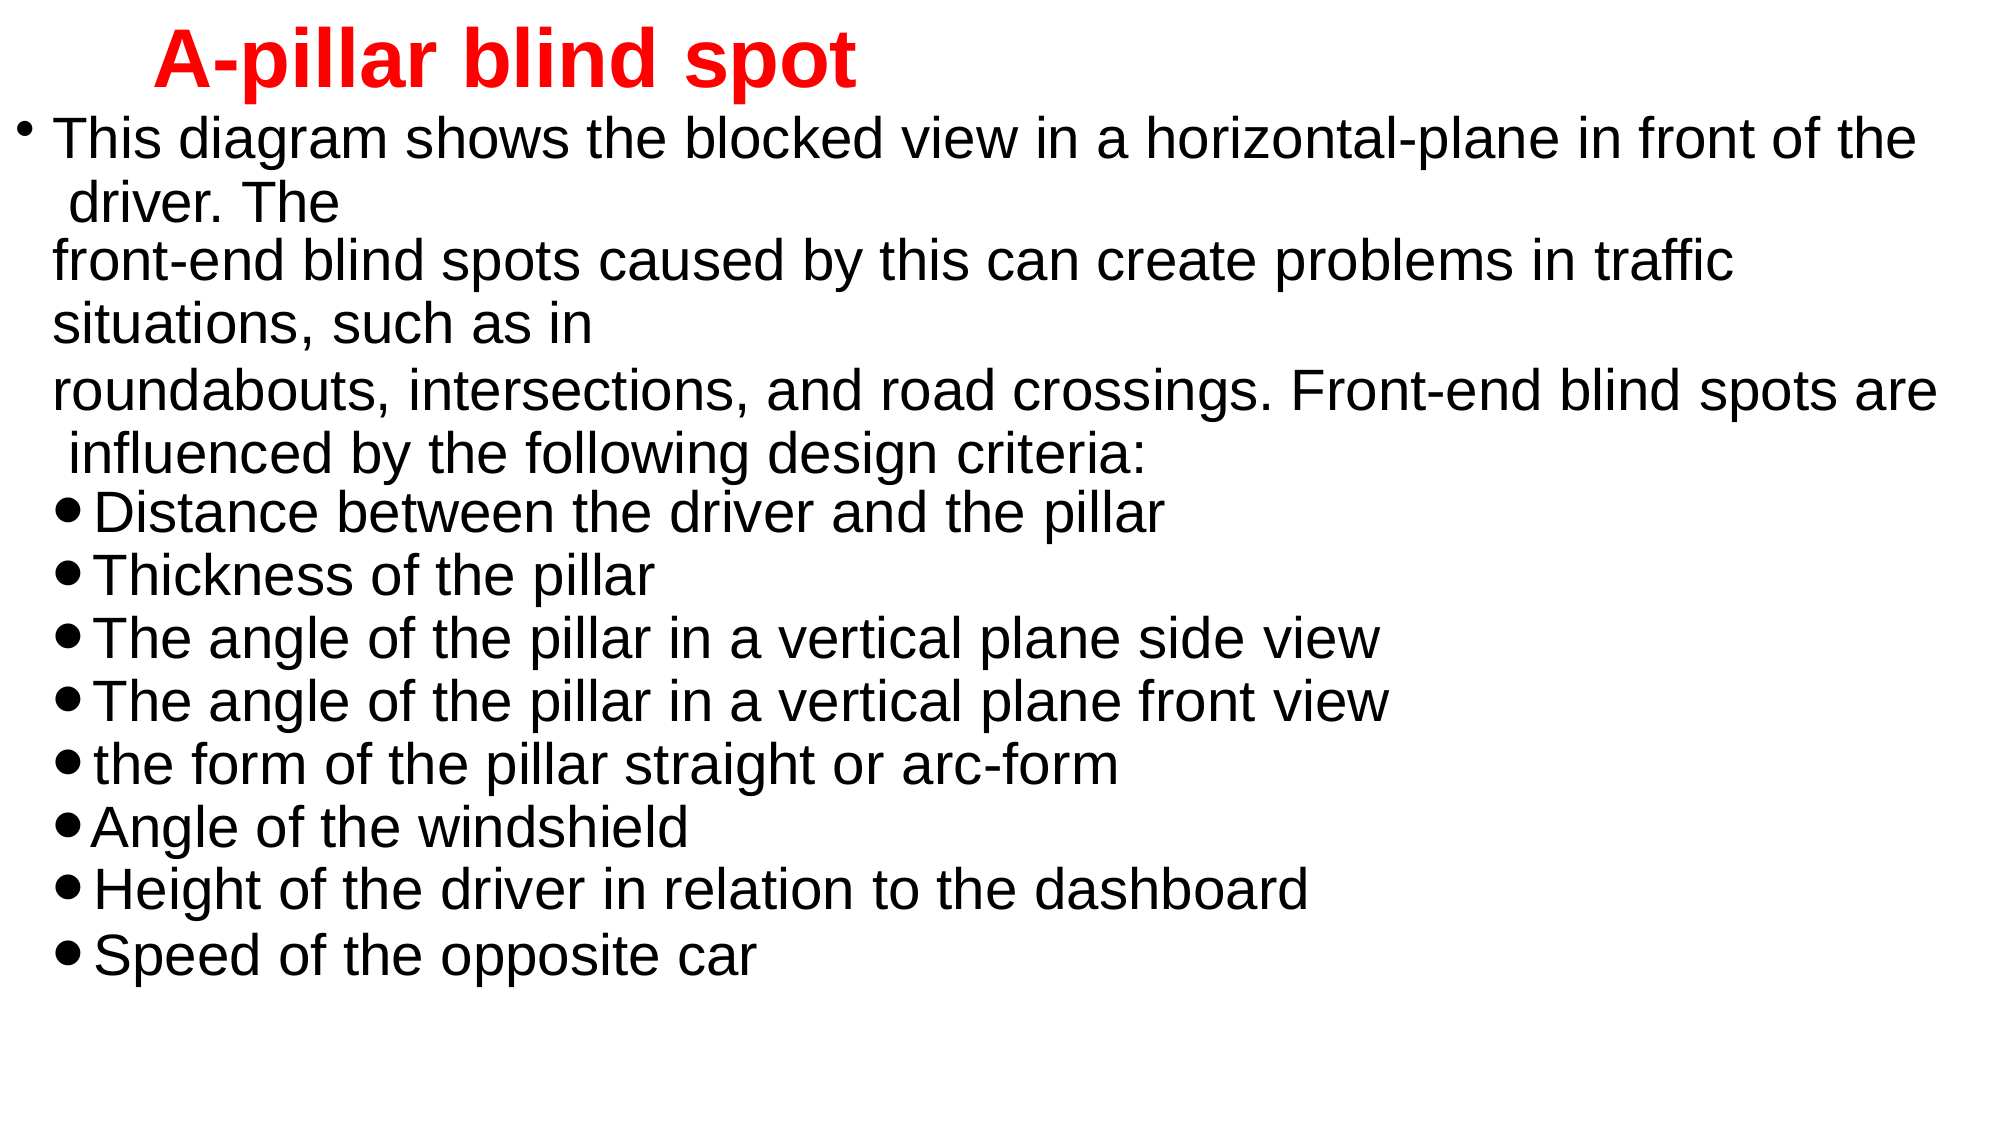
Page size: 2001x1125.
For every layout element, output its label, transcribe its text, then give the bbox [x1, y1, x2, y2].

title A-pillar blind spot [150, 2, 863, 97]
text_box This diagram shows the blocked view in a horizontal-plane in front of the driver. The front-end blind spots caused by this can create problems in traffic situations, such as in roundabouts, intersections, and road crossings. Front-end blind spots are influenced by the following design criteria: Distance between the driver and the pillar Thickness of the pillar The angle of the pillar in a vertical plane side view The angle of the pillar in a vertical plane front view the form of the pillar straight or arc-form Angle of the windshield Height of the driver in relation to the dashboard Speed of the opposite car [12, 97, 1949, 987]
